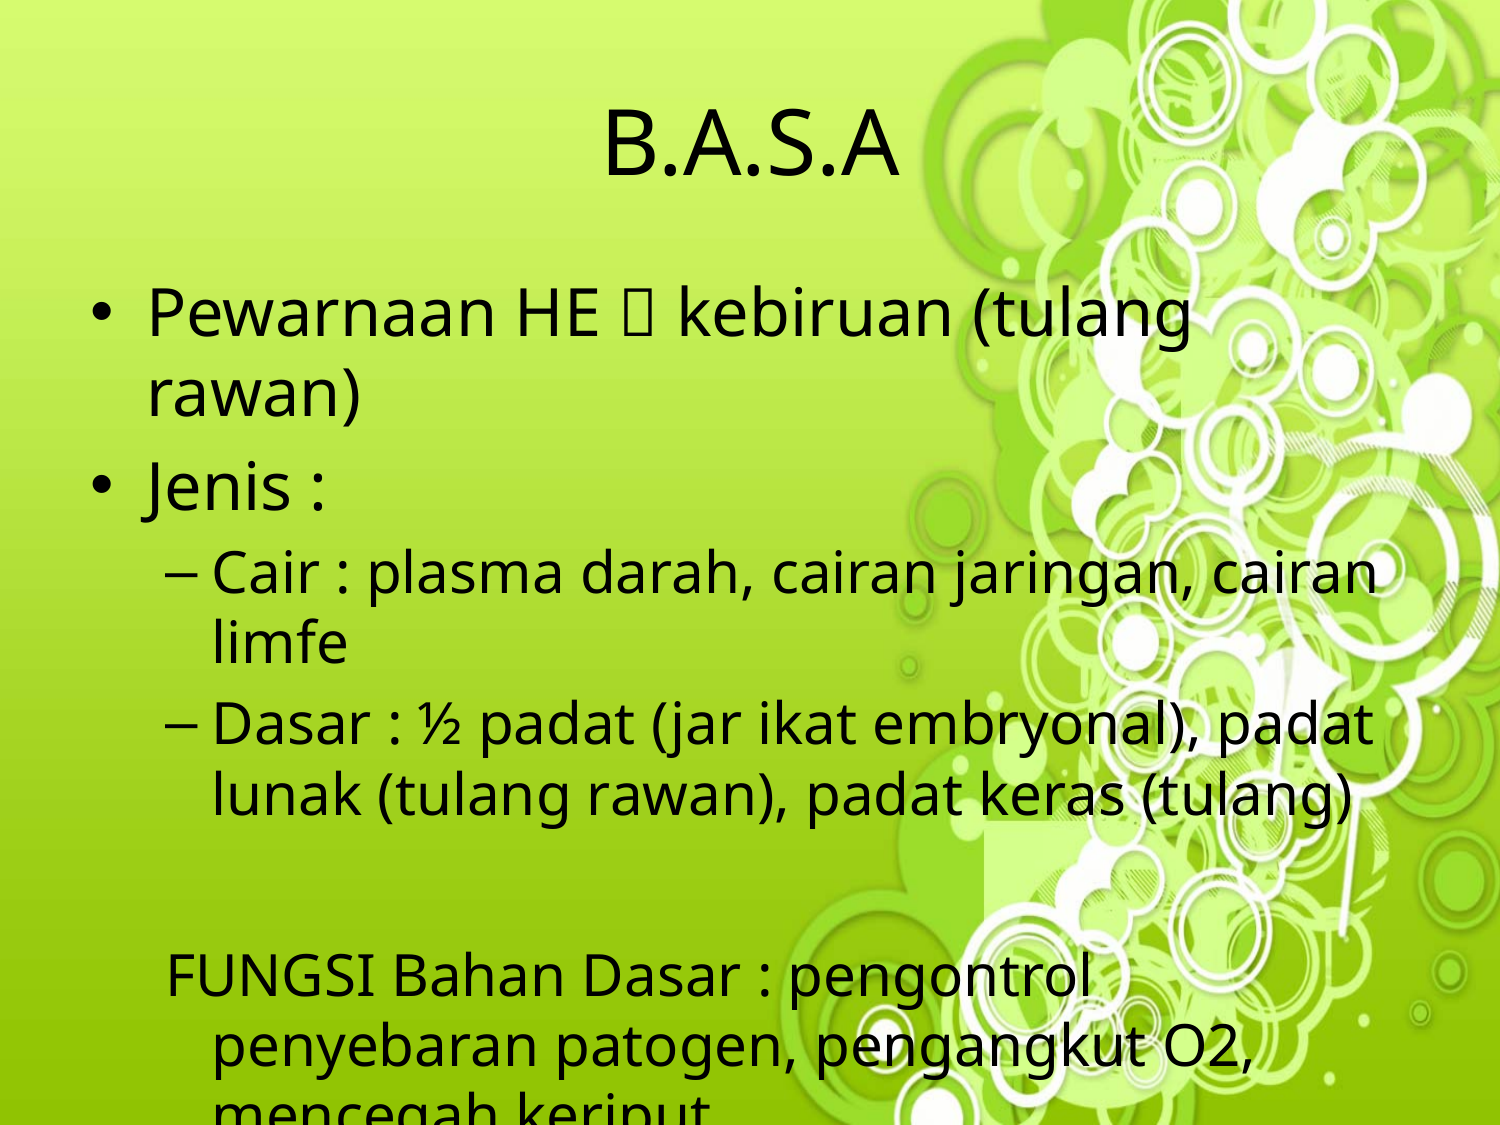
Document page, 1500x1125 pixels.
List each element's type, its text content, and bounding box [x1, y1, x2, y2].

picture [0, 0, 1500, 1125]
list Pewarnaan HE  kebiruan (tulang rawan) Jenis : Cair : plasma darah, cairan jaringan, cairan limfe Dasar : ½ padat (jar ikat embryonal), padat lunak (tulang rawan), padat keras (tulang) FUNGSI Bahan Dasar : pengontrol penyebaran patogen, pengangkut O2, mencegah keriput [75, 262, 1425, 1005]
title B.A.S.A [75, 45, 1425, 233]
